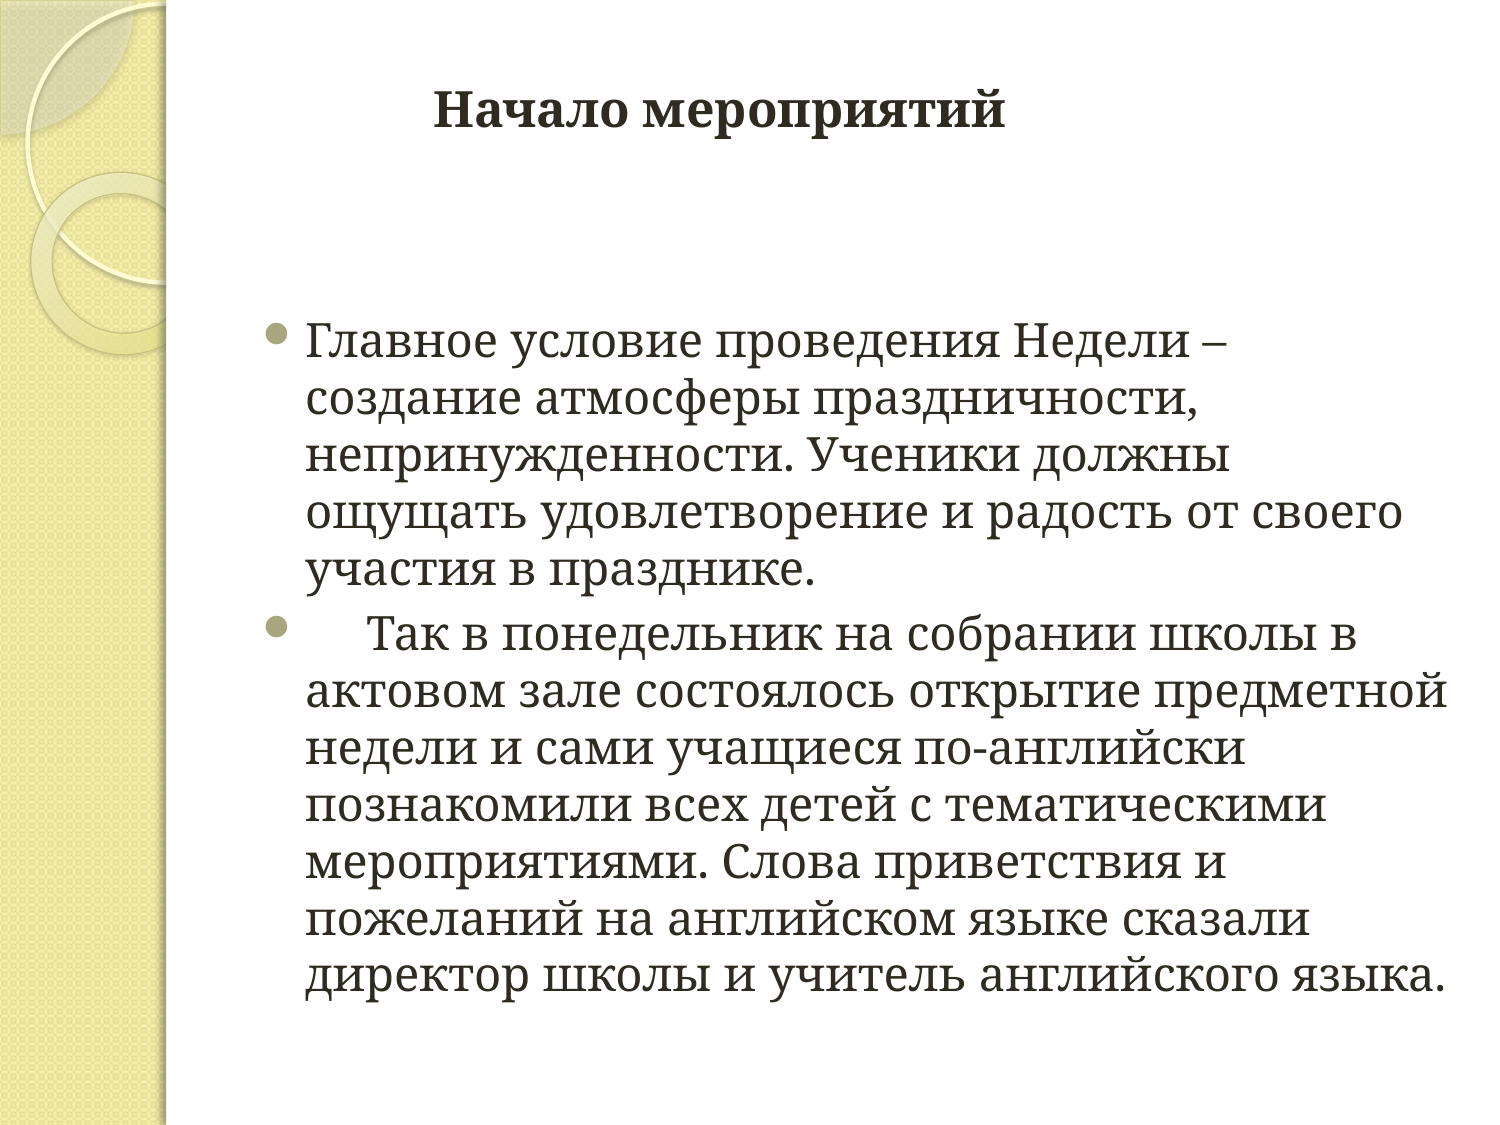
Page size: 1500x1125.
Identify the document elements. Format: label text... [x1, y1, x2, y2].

title Начало мероприятий [235, 45, 1466, 233]
list Главное условие проведения Недели – создание атмосферы праздничности, непринужденности. Ученики должны ощущать удовлетворение и радость от своего участия в празднике. Так в понедельник на собрании школы в актовом зале состоялось открытие предметной недели и сами учащиеся по-английски познакомили всех детей с тематическими мероприятиями. Слова приветствия и пожеланий на английском языке сказали директор школы и учитель английского языка. [235, 237, 1466, 1025]
